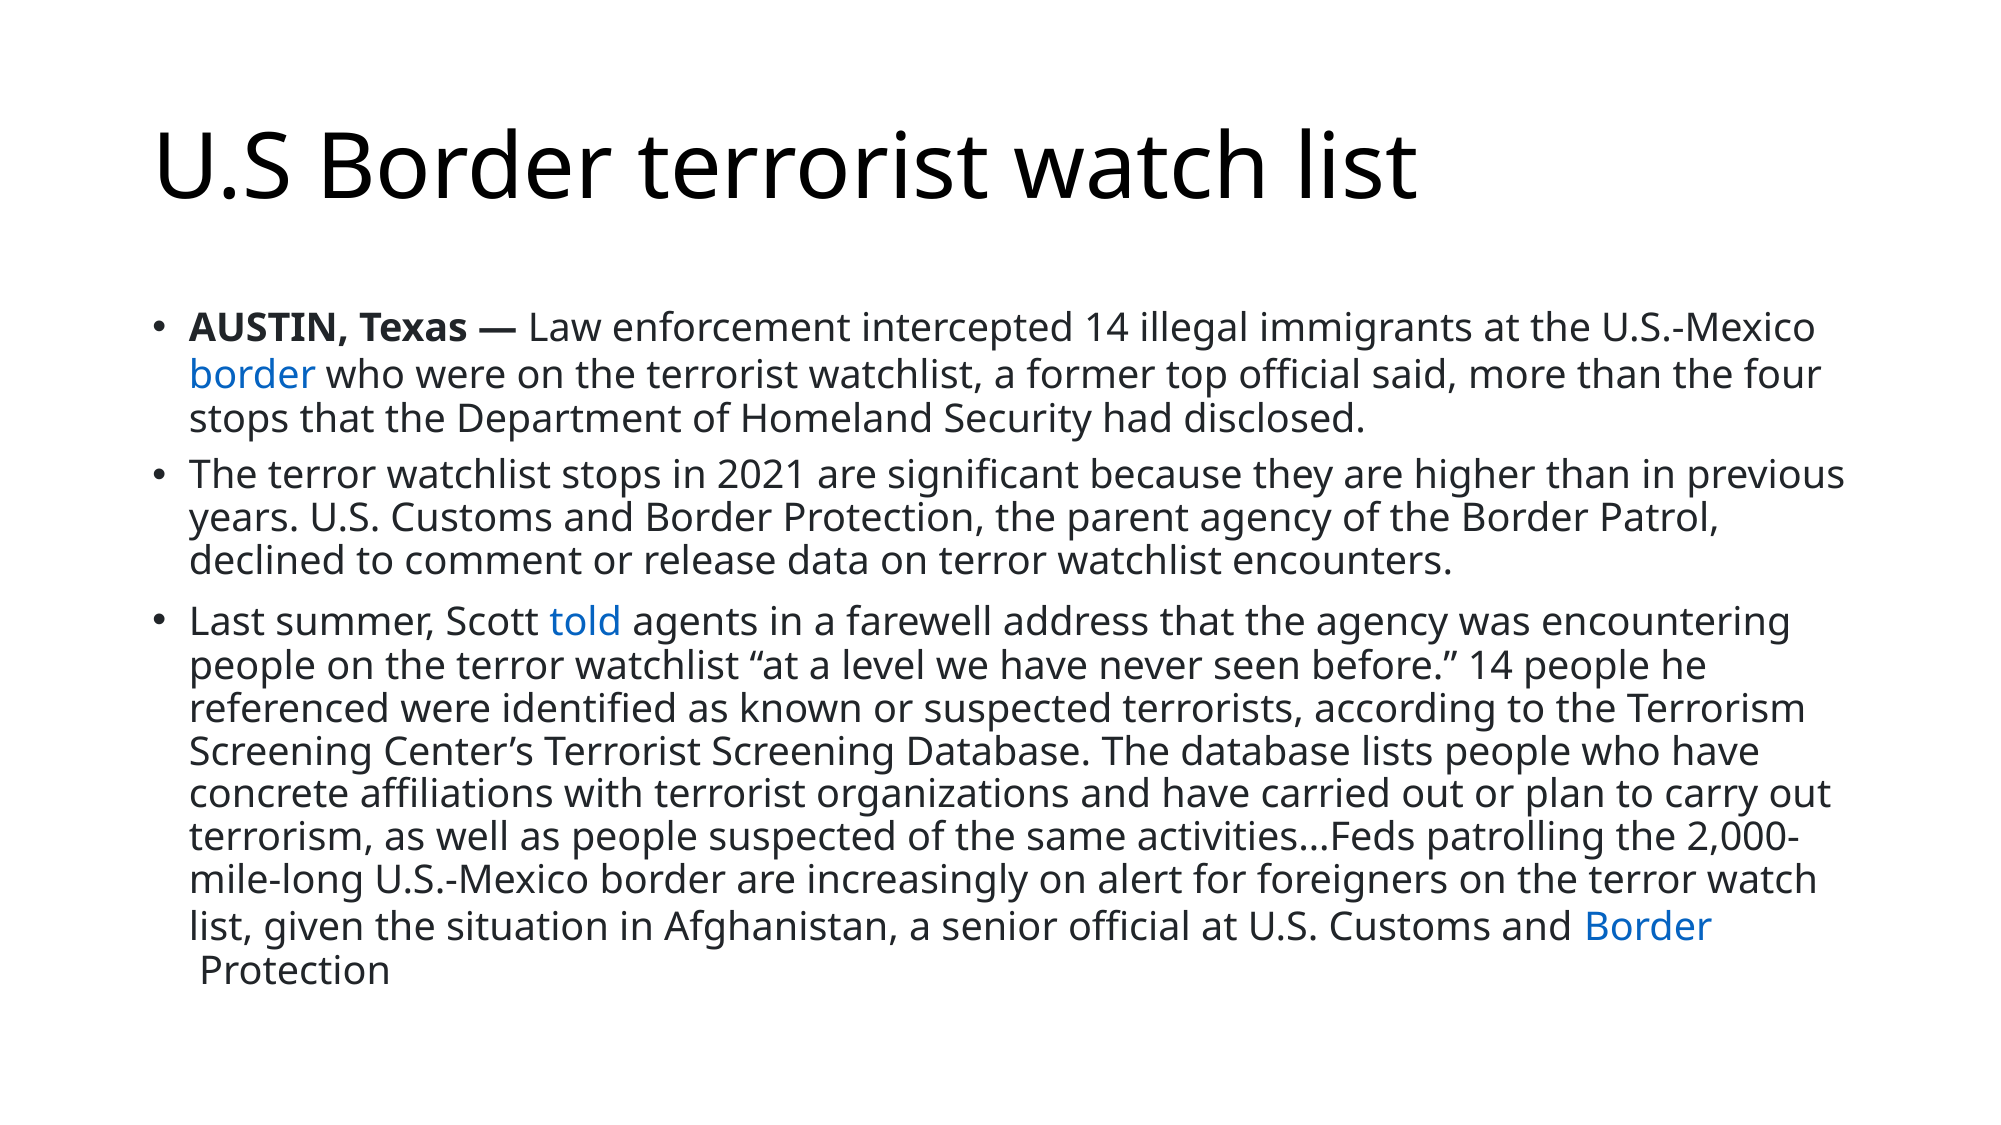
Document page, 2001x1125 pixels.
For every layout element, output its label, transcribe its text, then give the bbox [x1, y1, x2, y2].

title U.S Border terrorist watch list [137, 59, 1863, 278]
list AUSTIN, Texas — Law enforcement intercepted 14 illegal immigrants at the U.S.-Mexico border who were on the terrorist watchlist, a former top official said, more than the four stops that the Department of Homeland Security had disclosed.:3:17 The terror watchlist stops in 2021 are significant because they are higher than in previous years. U.S. Customs and Border Protection, the parent agency of the Border Patrol, declined to comment or release data on terror watchlist encounters. Last summer, Scott told agents in a farewell address that the agency was encountering people on the terror watchlist “at a level we have never seen before.” 14 people he referenced were identified as known or suspected terrorists, according to the Terrorism Screening Center’s Terrorist Screening Database. The database lists people who have concrete affiliations with terrorist organizations and have carried out or plan to carry out terrorism, as well as people suspected of the same activities…Feds patrolling the 2,000-mile-long U.S.-Mexico border are increasingly on alert for foreigners on the terror watch list, given the situation in Afghanistan, a senior official at U.S. Customs and Border Protection [137, 299, 1863, 1014]
